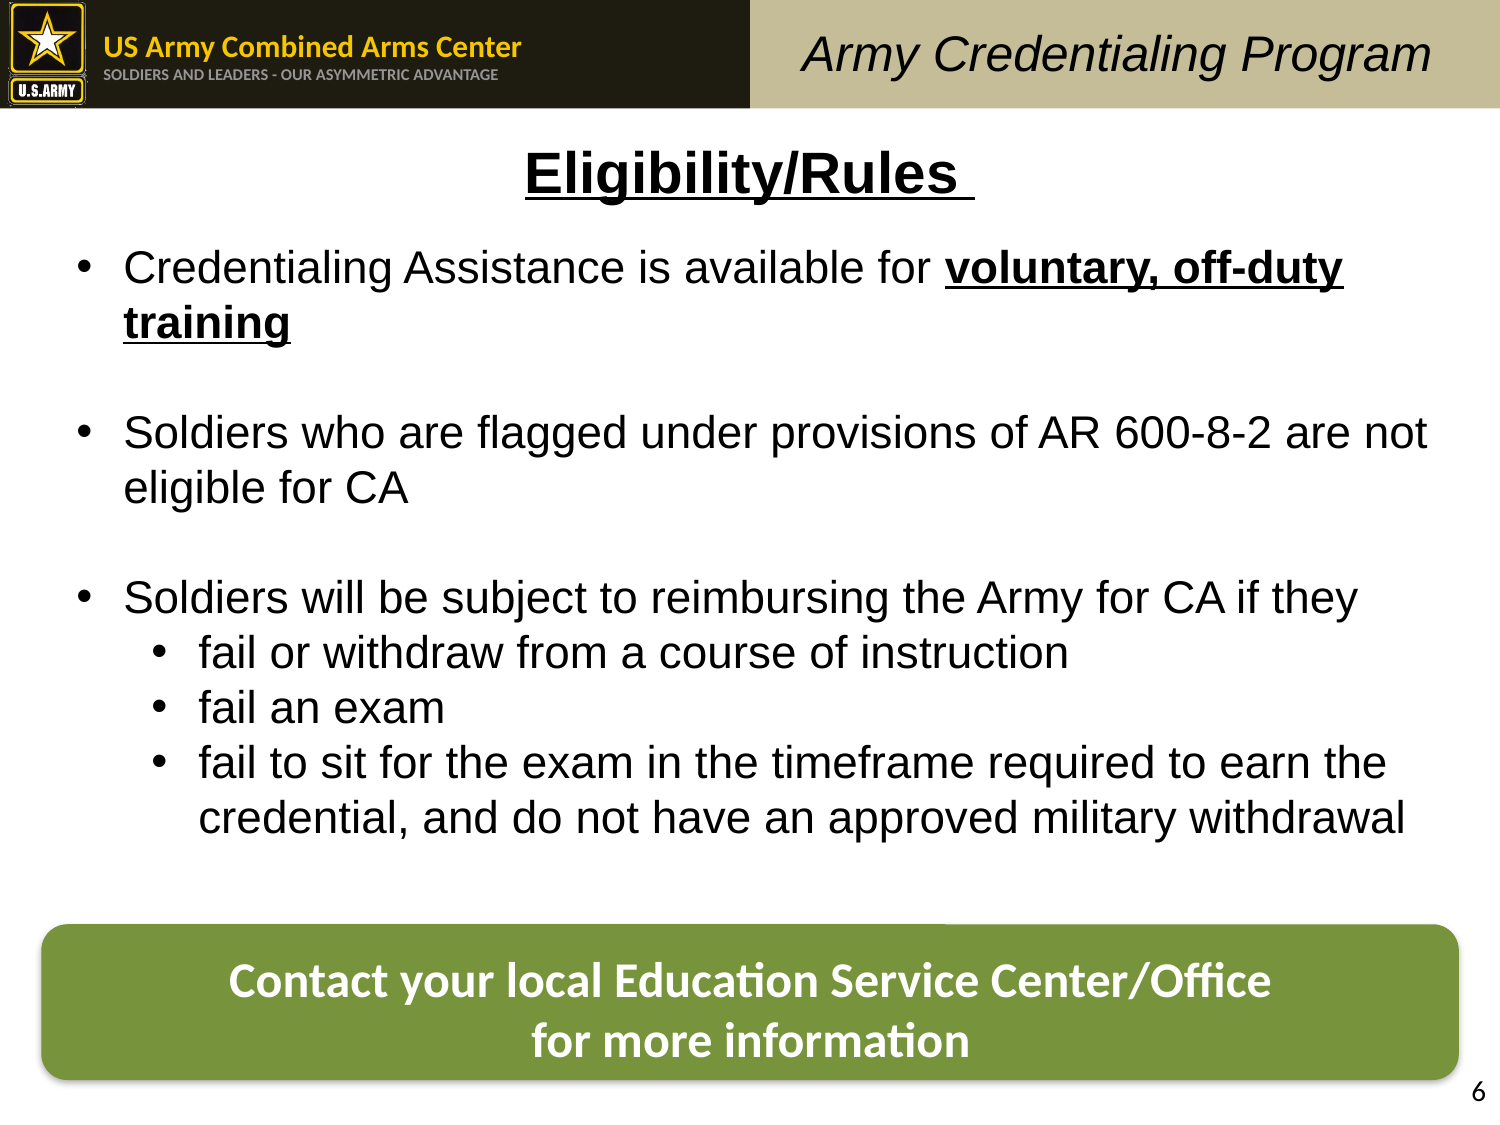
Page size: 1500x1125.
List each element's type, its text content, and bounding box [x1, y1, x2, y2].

text_box Eligibility/Rules [75, 127, 1425, 230]
text_box 6 [1456, 1064, 1500, 1115]
text_box Credentialing Assistance is available for voluntary, off-duty training Soldiers who are flagged under provisions of AR 600-8-2 are not eligible for CA Soldiers will be subject to reimbursing the Army for CA if they fail or withdraw from a course of instruction fail an exam fail to sit for the exam in the timeframe required to earn the credential, and do not have an approved military withdrawal [61, 230, 1462, 1016]
picture [2, 0, 93, 108]
text_box Army Credentialing Program [748, 14, 1500, 90]
text_box Contact your local Education Service Center/Office for more information [75, 940, 1427, 1075]
text_box [39, 922, 1461, 1083]
